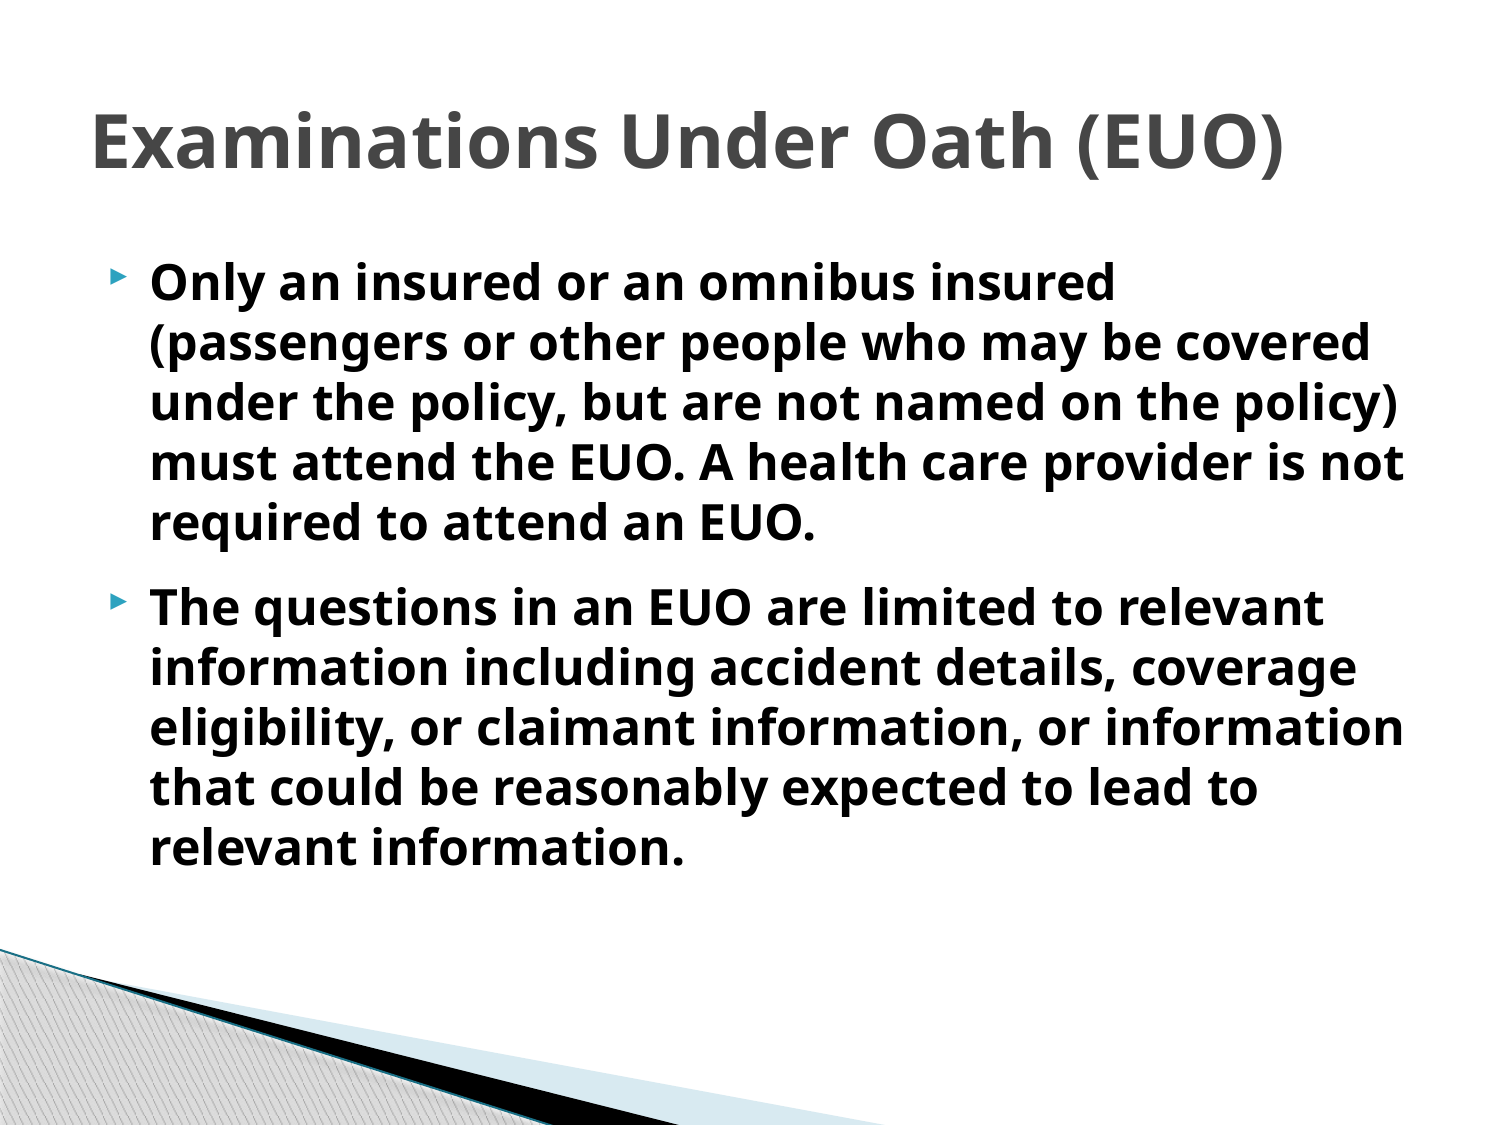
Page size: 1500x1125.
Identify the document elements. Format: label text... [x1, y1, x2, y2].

list Only an insured or an omnibus insured (passengers or other people who may be covered under the policy, but are not named on the policy) must attend the EUO. A health care provider is not required to attend an EUO. The questions in an EUO are limited to relevant information including accident details, coverage eligibility, or claimant information, or information that could be reasonably expected to lead to relevant information. [75, 243, 1425, 986]
title Examinations Under Oath (EUO) [75, 45, 1425, 233]
